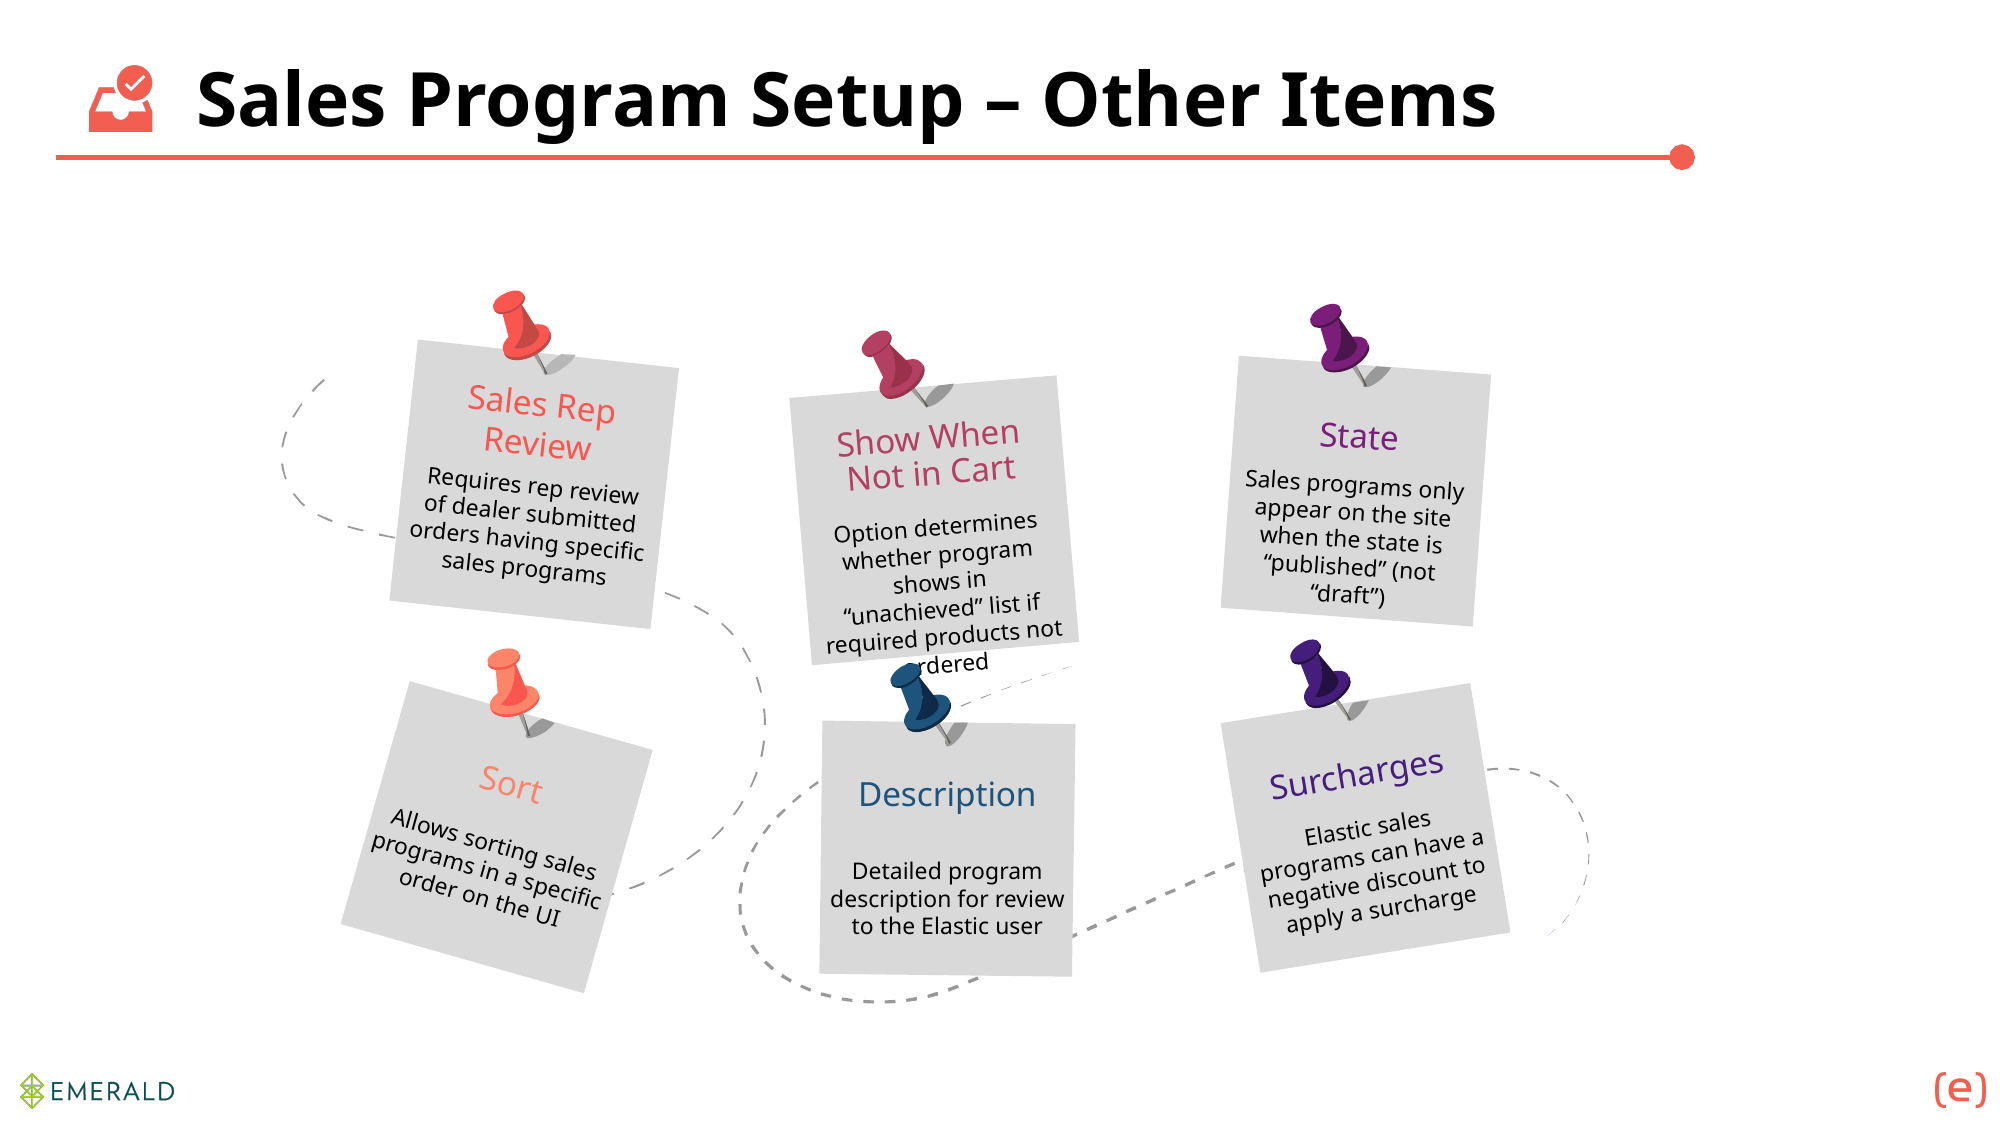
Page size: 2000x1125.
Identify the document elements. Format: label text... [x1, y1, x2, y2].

picture [20, 1073, 174, 1109]
picture [76, 54, 165, 143]
text_box Sales Program Setup – Other Items [180, 160, 1677, 170]
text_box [281, 290, 1590, 1004]
text_box Sales Program Setup – Other Items [180, 54, 1682, 155]
picture [1935, 1072, 1986, 1108]
